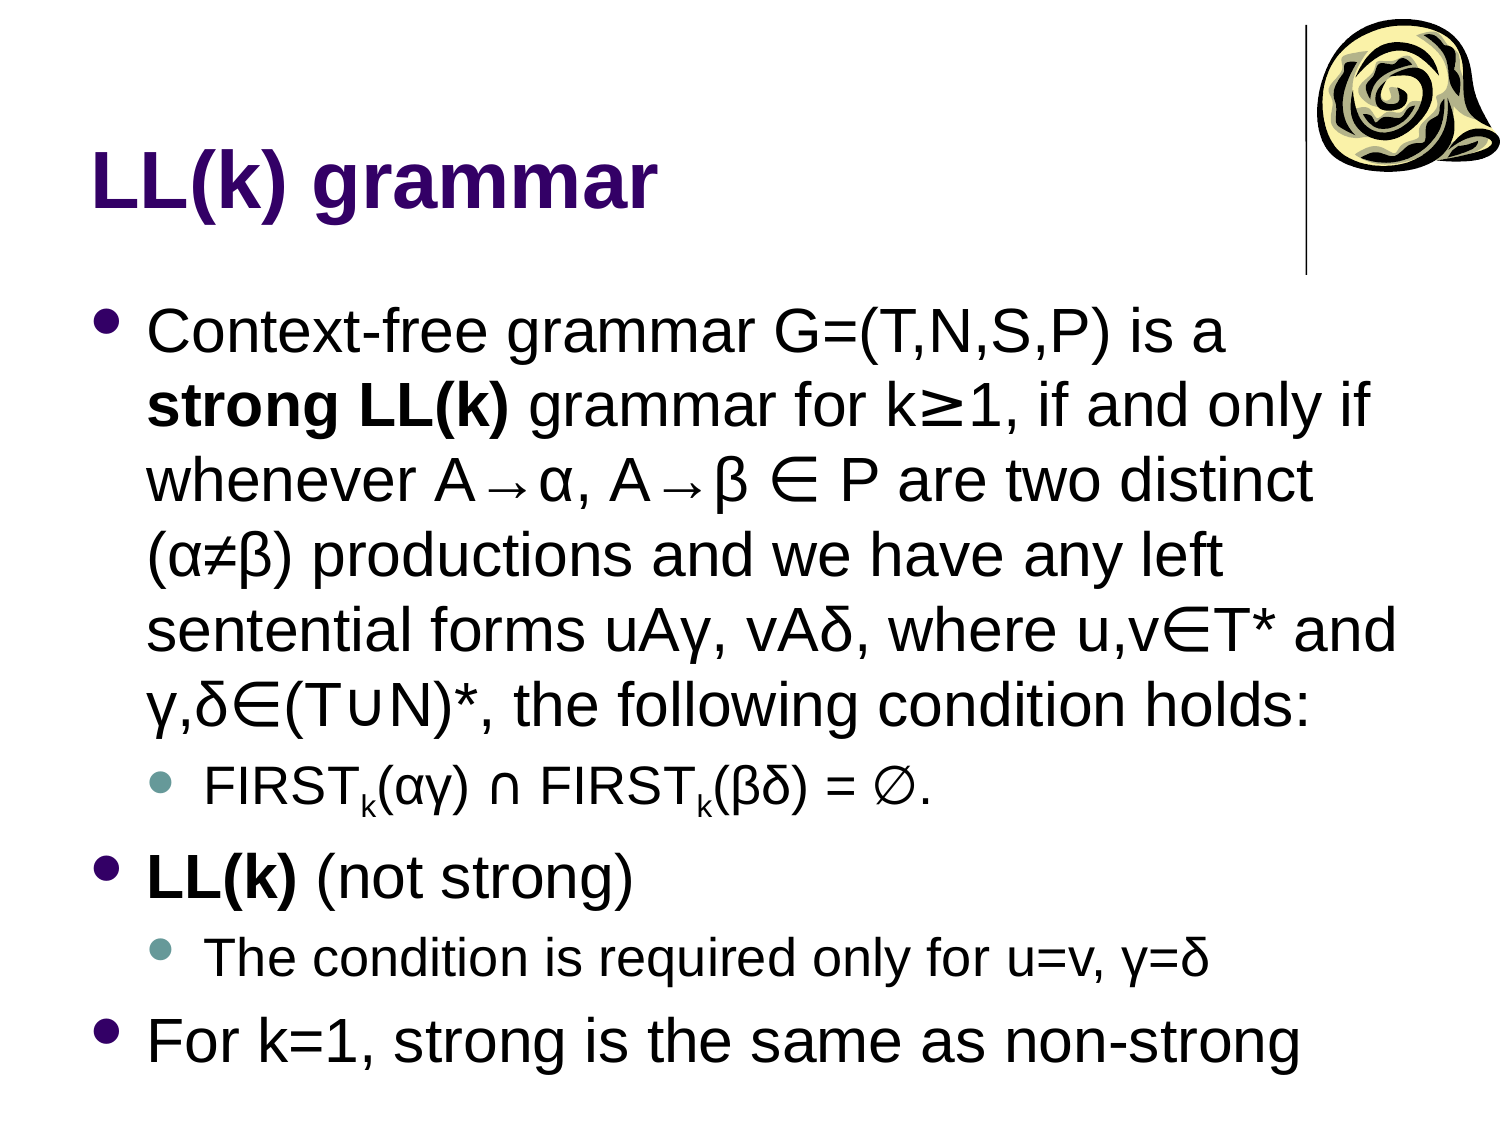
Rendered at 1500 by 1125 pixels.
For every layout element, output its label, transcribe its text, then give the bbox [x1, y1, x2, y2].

title LL(k) grammar [74, 19, 1313, 233]
list Context-free grammar G=(T,N,S,P) is a strong LL(k) grammar for k≥1, if and only if whenever A→α, A→β ∈ P are two distinct (α≠β) productions and we have any left sentential forms uAγ, vAδ, where u,v∈T* and γ,δ∈(T∪N)*, the following condition holds: FIRSTk(αγ) ∩ FIRSTk(βδ) = ∅. LL(k) (not strong) The condition is required only for u=v, γ=δ For k=1, strong is the same as non-strong [74, 281, 1426, 1006]
